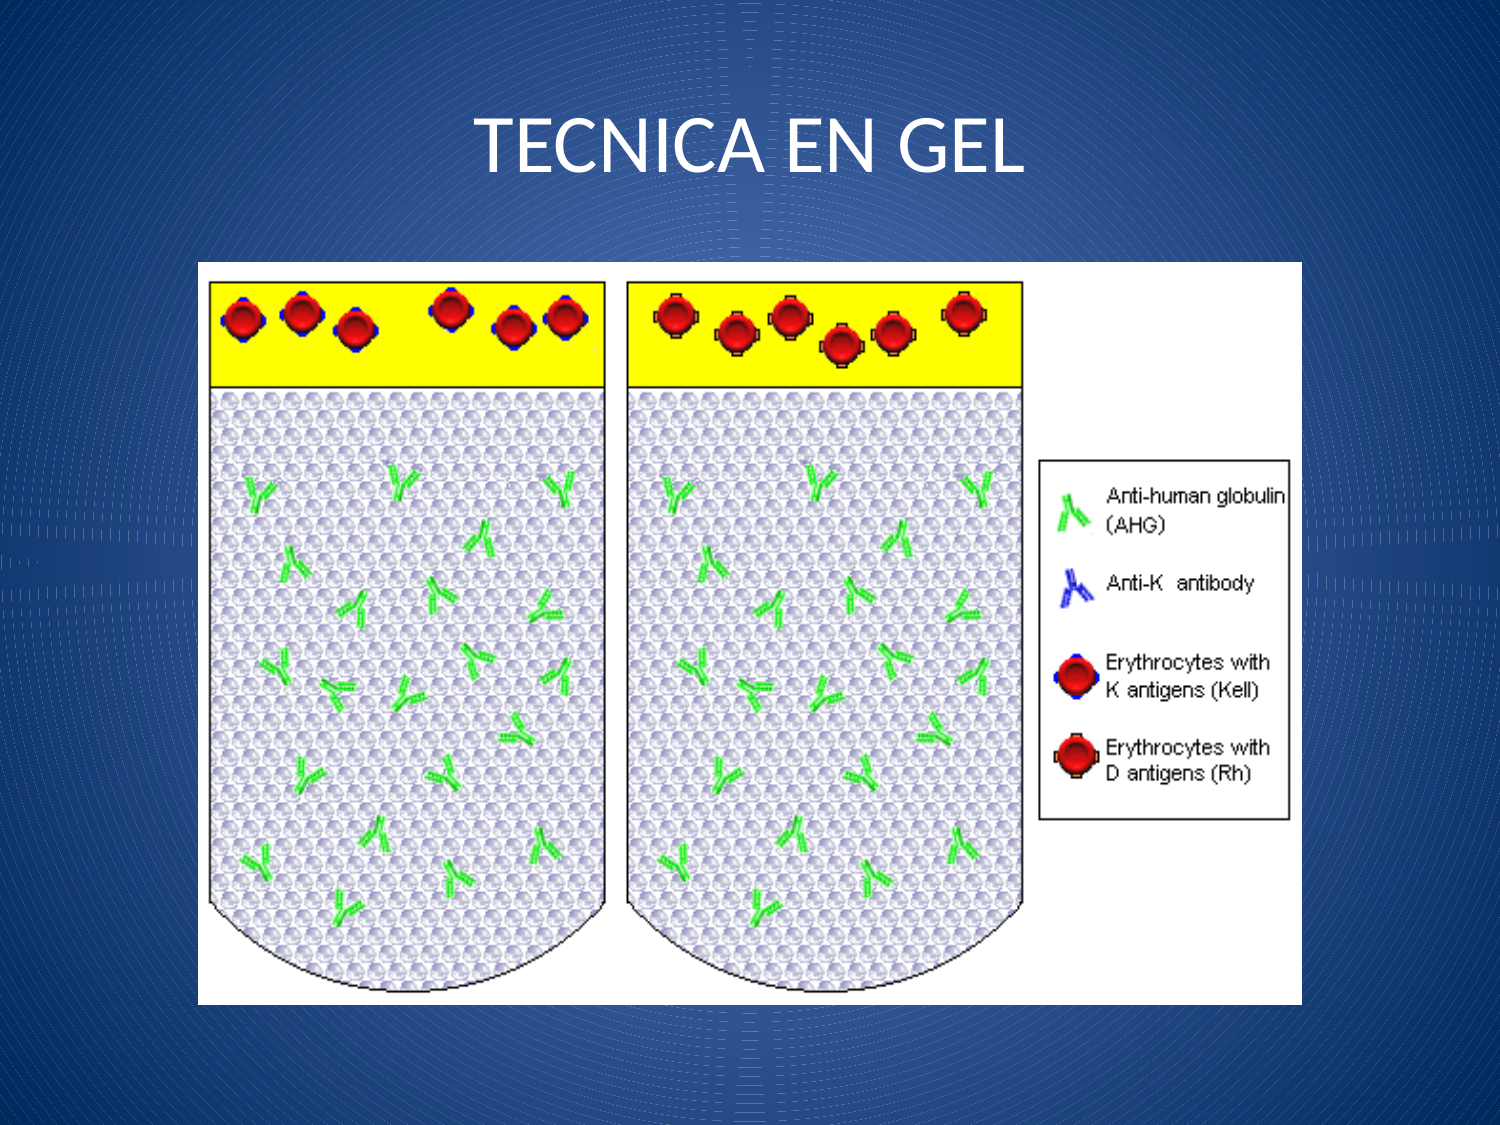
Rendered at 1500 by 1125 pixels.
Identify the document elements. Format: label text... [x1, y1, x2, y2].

title TECNICA EN GEL [75, 45, 1425, 233]
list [198, 262, 1302, 1006]
